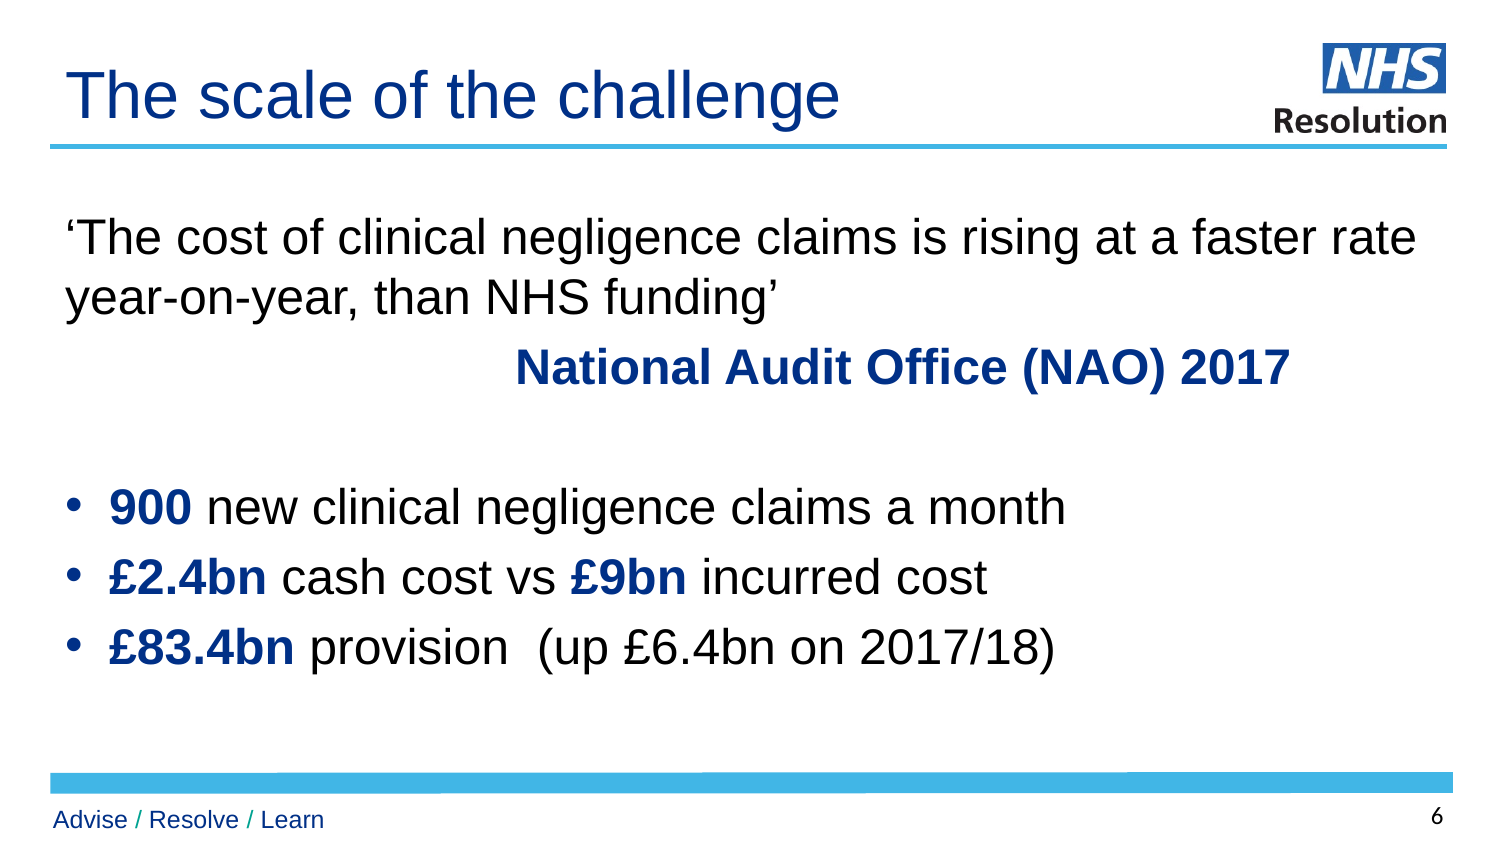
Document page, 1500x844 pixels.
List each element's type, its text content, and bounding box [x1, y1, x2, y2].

picture [1275, 43, 1446, 133]
title The scale of the challenge [50, 49, 1186, 133]
list ‘The cost of clinical negligence claims is rising at a faster rate year-on-year, than NHS funding’ National Audit Office (NAO) 2017 900 new clinical negligence claims a month £2.4bn cash cost vs £9bn incurred cost £83.4bn provision (up £6.4bn on 2017/18) [50, 196, 1449, 754]
